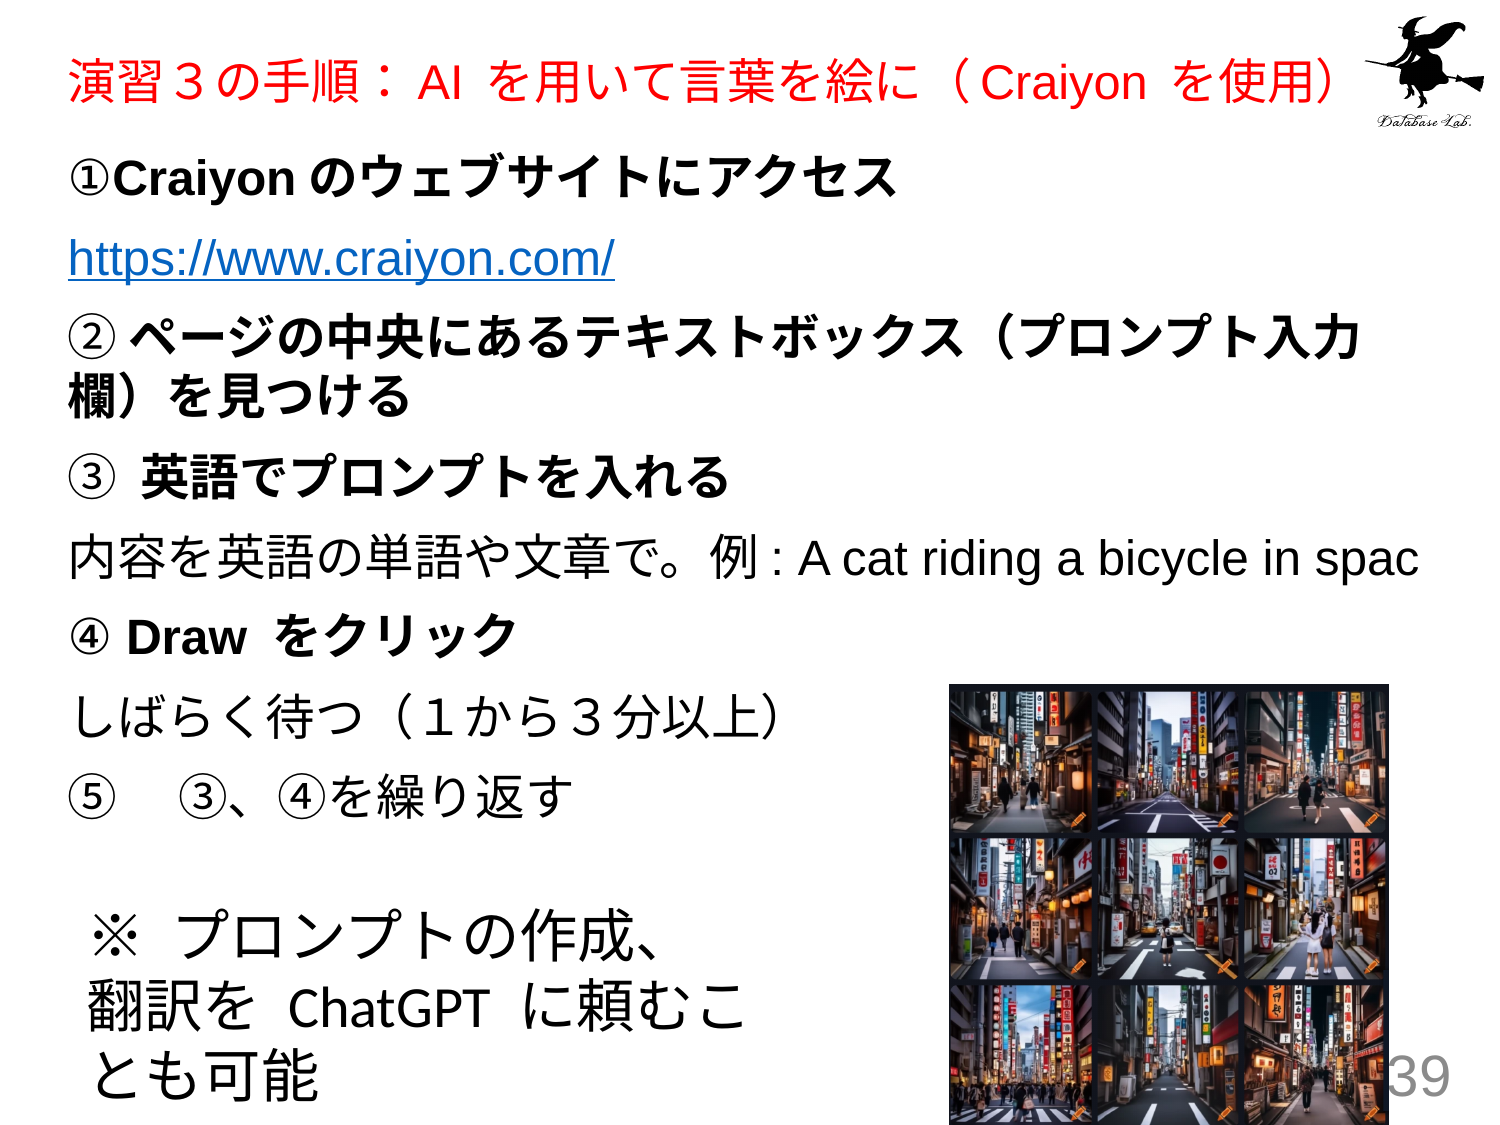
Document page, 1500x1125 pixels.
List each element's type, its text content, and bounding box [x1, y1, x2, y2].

slide_number 39 [1390, 1042, 1467, 1103]
text_box ※ プロンプトの作成、 翻訳を ChatGPT に頼むことも可能 [71, 891, 822, 1117]
title 演習３の手順：AI を用いて言葉を絵に（Craiyon を使用） [52, 28, 1441, 138]
picture [1362, 14, 1486, 130]
list ①Craiyonのウェブサイトにアクセス https://www.craiyon.com/ ②ページの中央にあるテキストボックス（プロンプト入力欄）を見つける ③ 英語でプロンプトを入れる 内容を英語の単語や文章で。例: A cat riding a bicycle in spac ④ Draw をクリック しばらく待つ（１から３分以上） ⑤ ③、④を繰り返す [52, 138, 1441, 851]
picture [949, 684, 1390, 1125]
